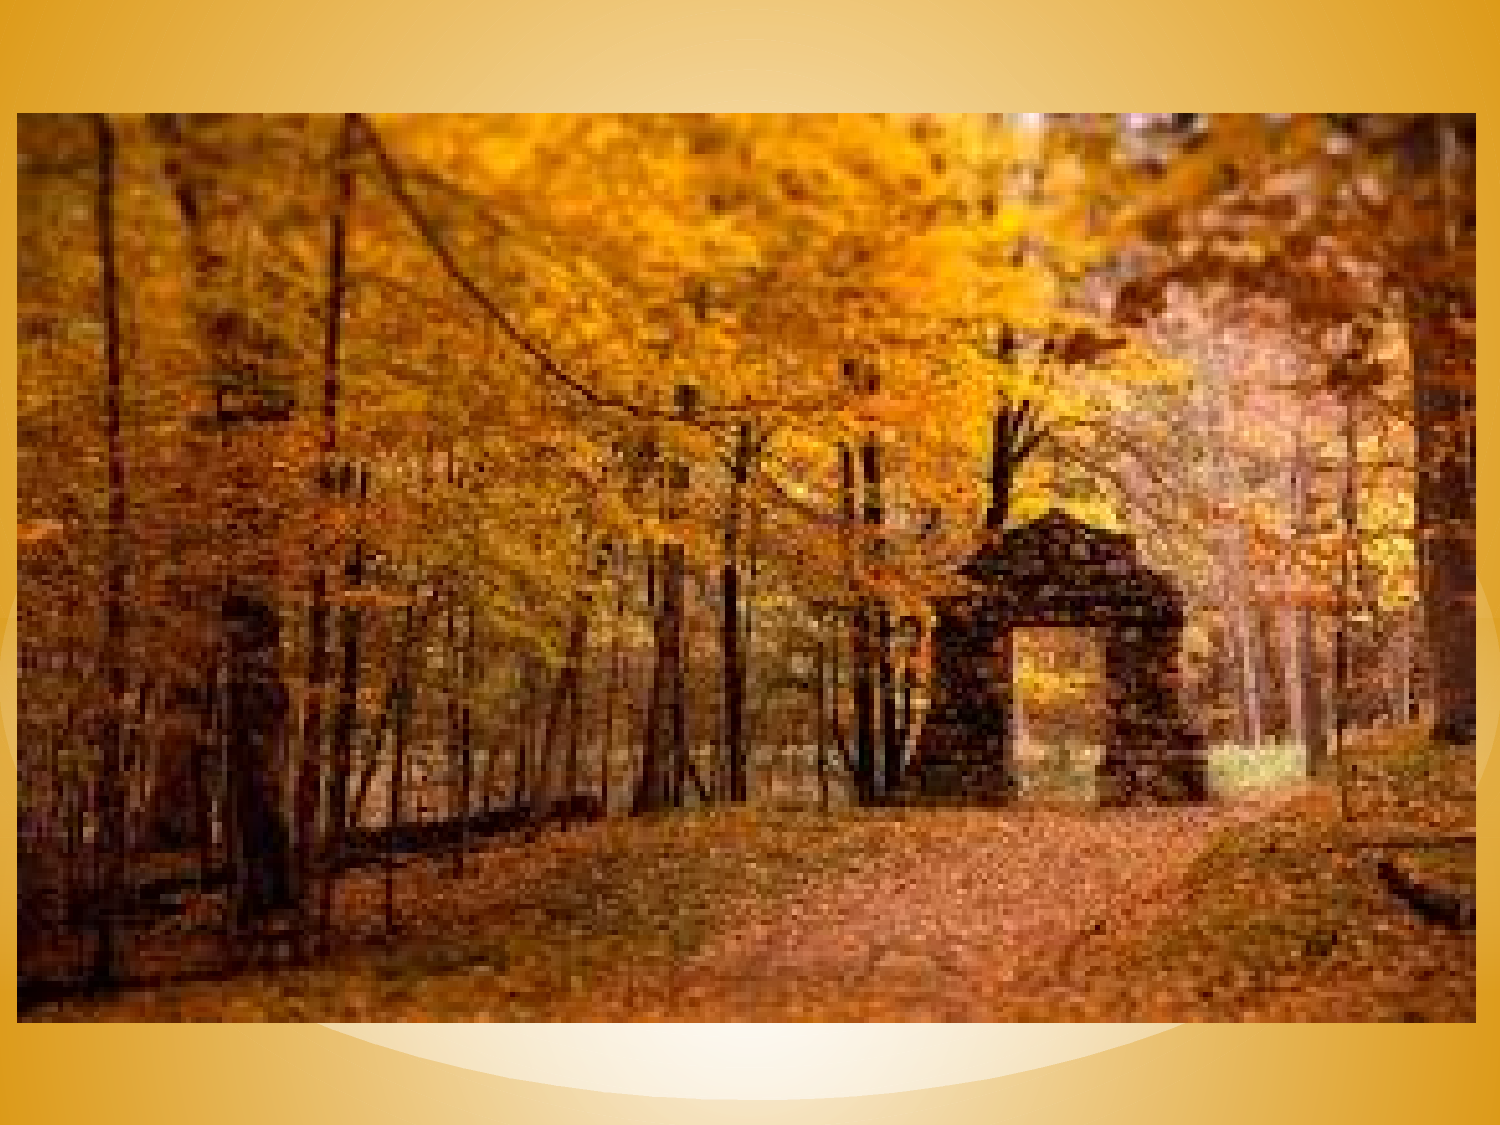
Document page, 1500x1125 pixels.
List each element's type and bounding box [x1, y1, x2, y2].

list [17, 113, 1477, 1023]
